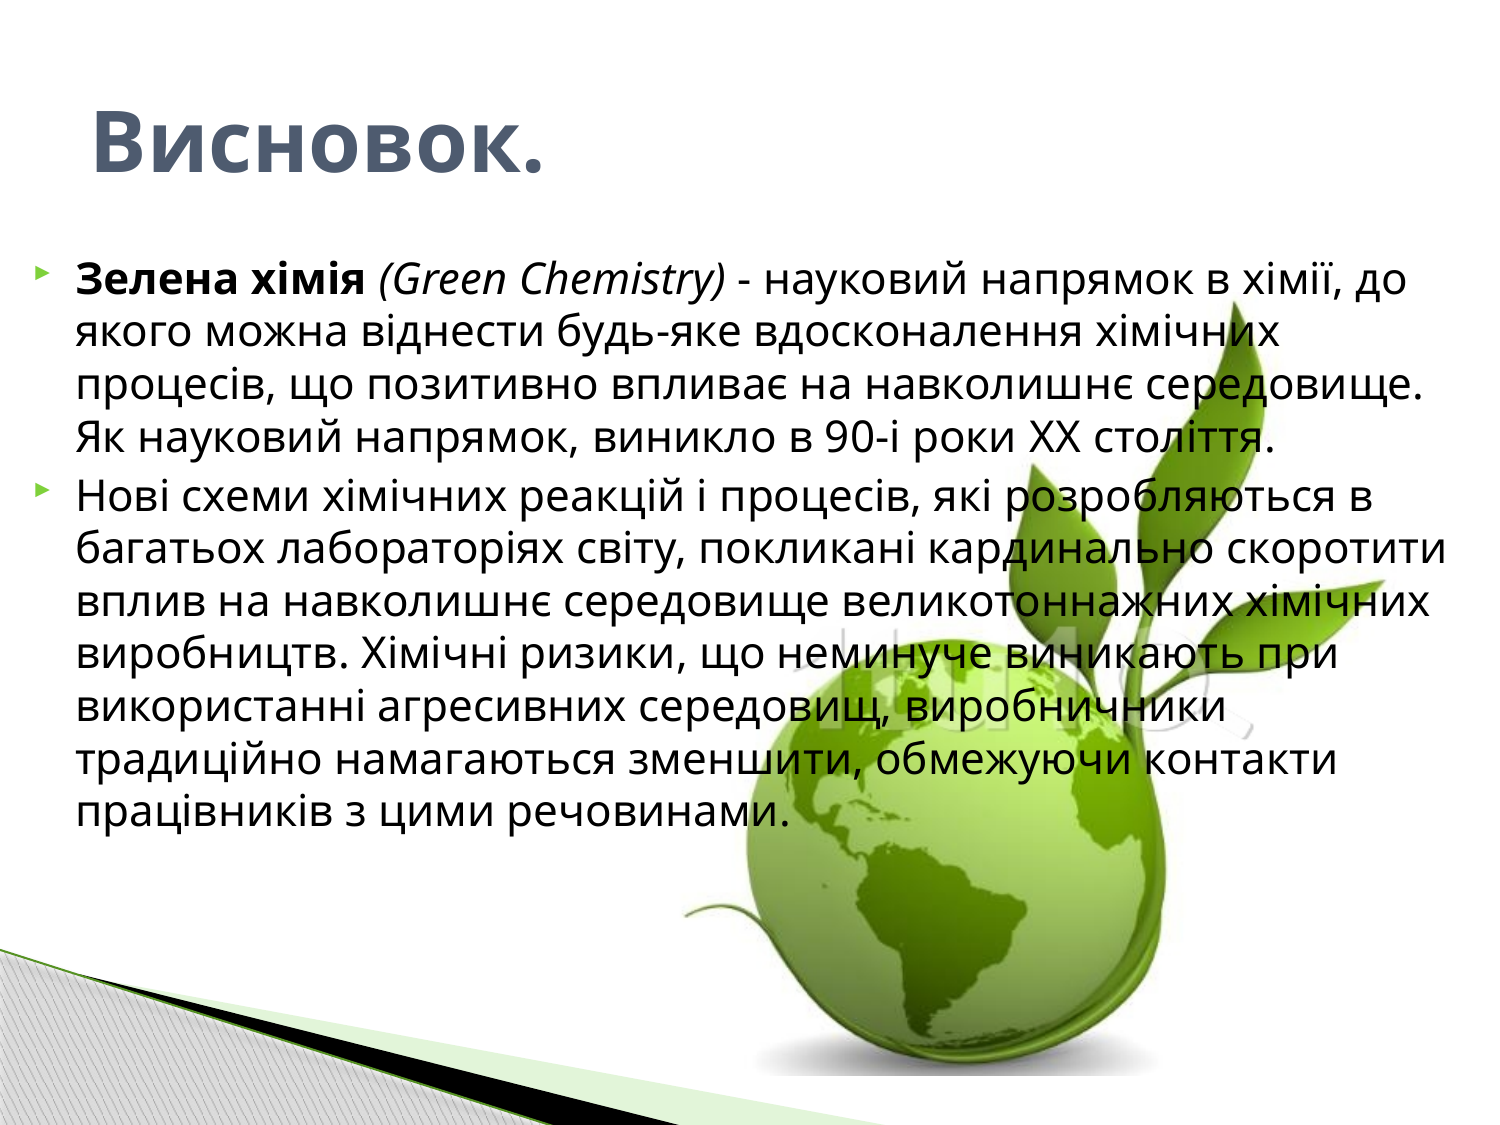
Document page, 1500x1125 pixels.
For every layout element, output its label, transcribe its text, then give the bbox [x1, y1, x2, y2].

picture [632, 292, 1415, 1076]
title Висновок. [75, 45, 1425, 233]
list Зелена хімія (Green Chemistry) - науковий напрямок в хімії, до якого можна віднести будь-яке вдосконалення хімічних процесів, що позитивно впливає на навколишнє середовище. Як науковий напрямок, виникло в 90-і роки XX століття. Нові схеми хімічних реакцій і процесів, які розробляються в багатьох лабораторіях світу, покликані кардинально скоротити вплив на навколишнє середовище великотоннажних хімічних виробництв. Хімічні ризики, що неминуче виникають при використанні агресивних середовищ, виробничники традиційно намагаються зменшити, обмежуючи контакти працівників з цими речовинами. [0, 243, 1500, 856]
